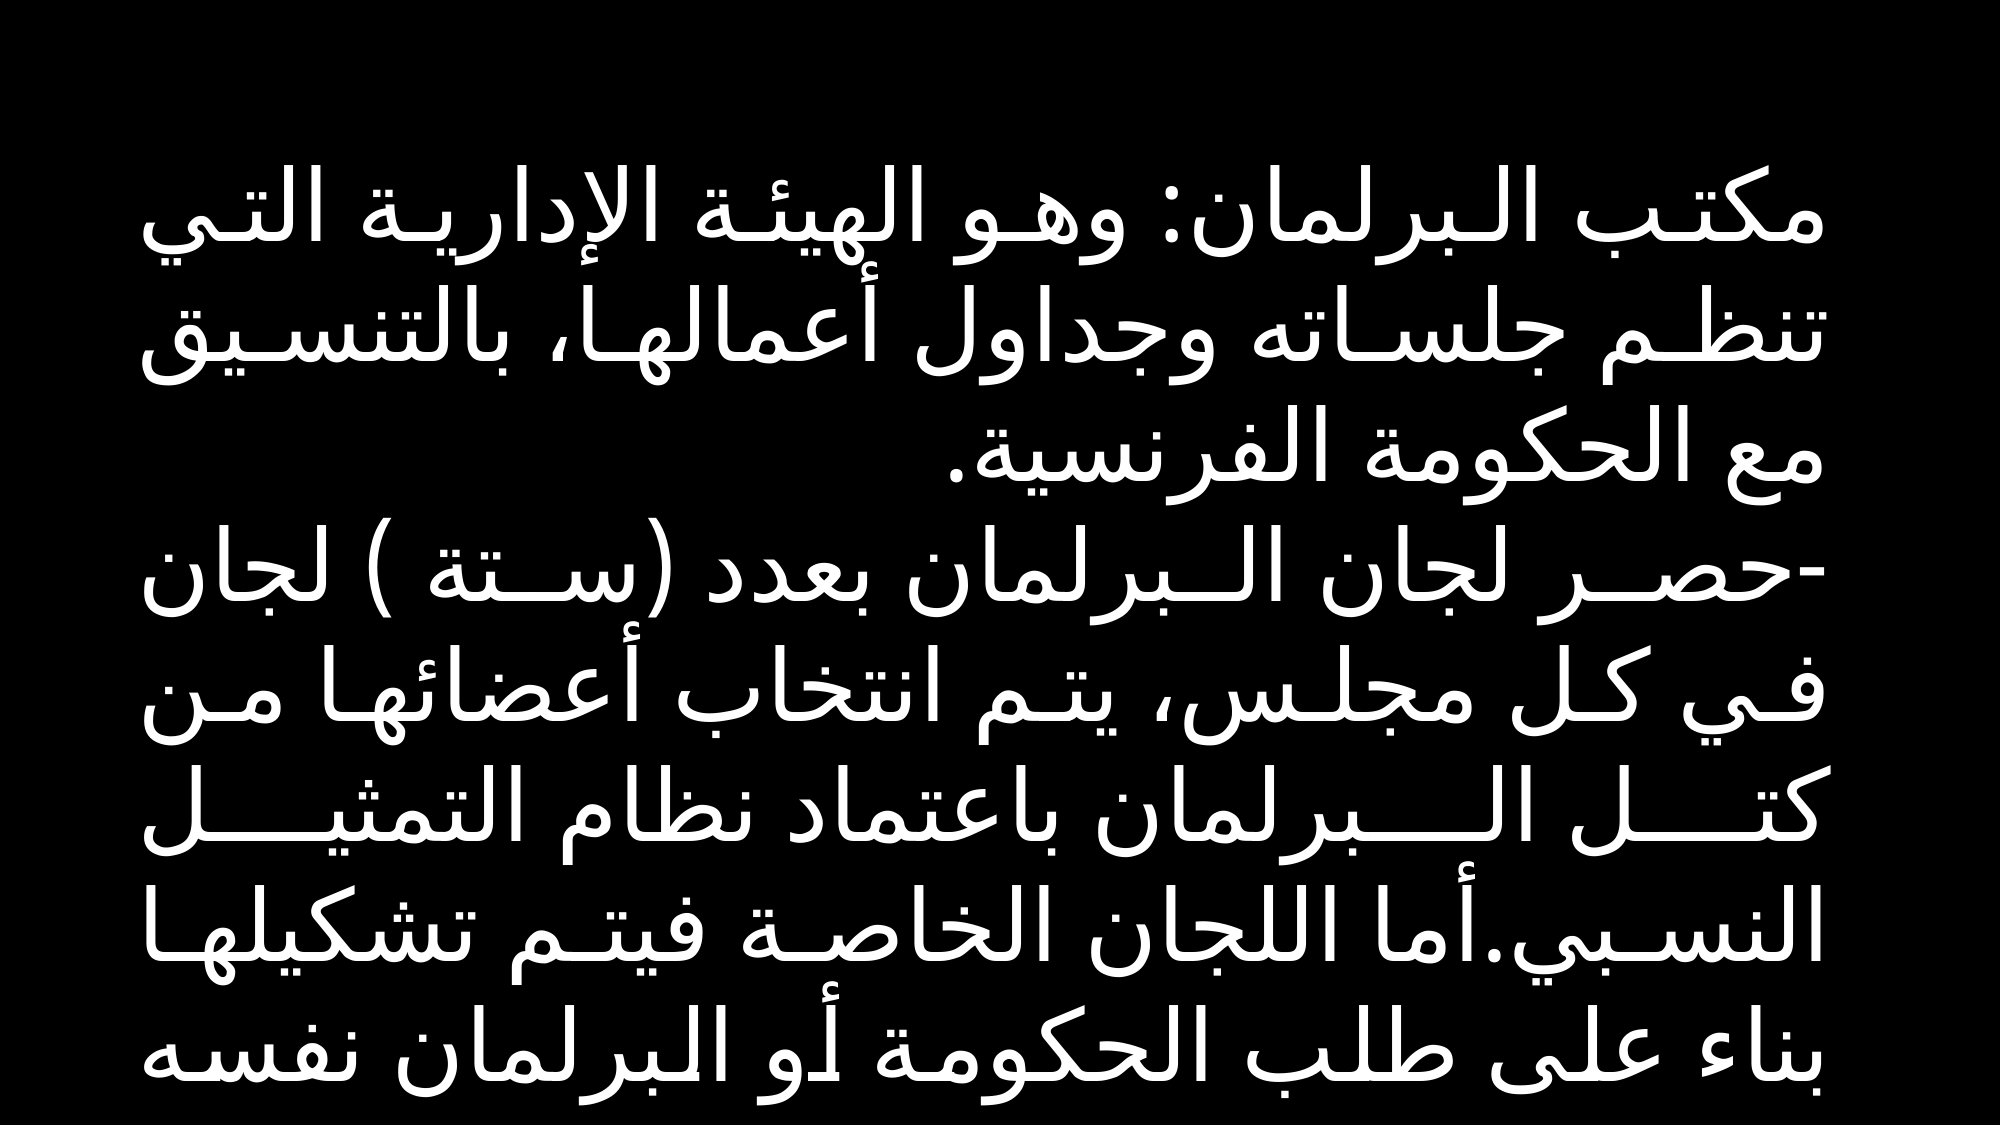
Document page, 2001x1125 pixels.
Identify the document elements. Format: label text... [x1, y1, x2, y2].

text_box مكتب البرلمان: وهو الهیئة الإداریة التي تنظم جلساته وجداول أعمالها، بالتنسیق مع الحكومة الفرنسیة. -حصر لجان البرلمان بعدد (ستة ) لجان في كل مجلس، یتم انتخاب أعضائها من كتل البرلمان باعتماد نظام التمثیل النسبي.أما اللجان الخاصة فیتم تشكیلها بناء على طلب الحكومة أو البرلمان نفسه لدراسة مشروع محدد. [122, 134, 1846, 1125]
